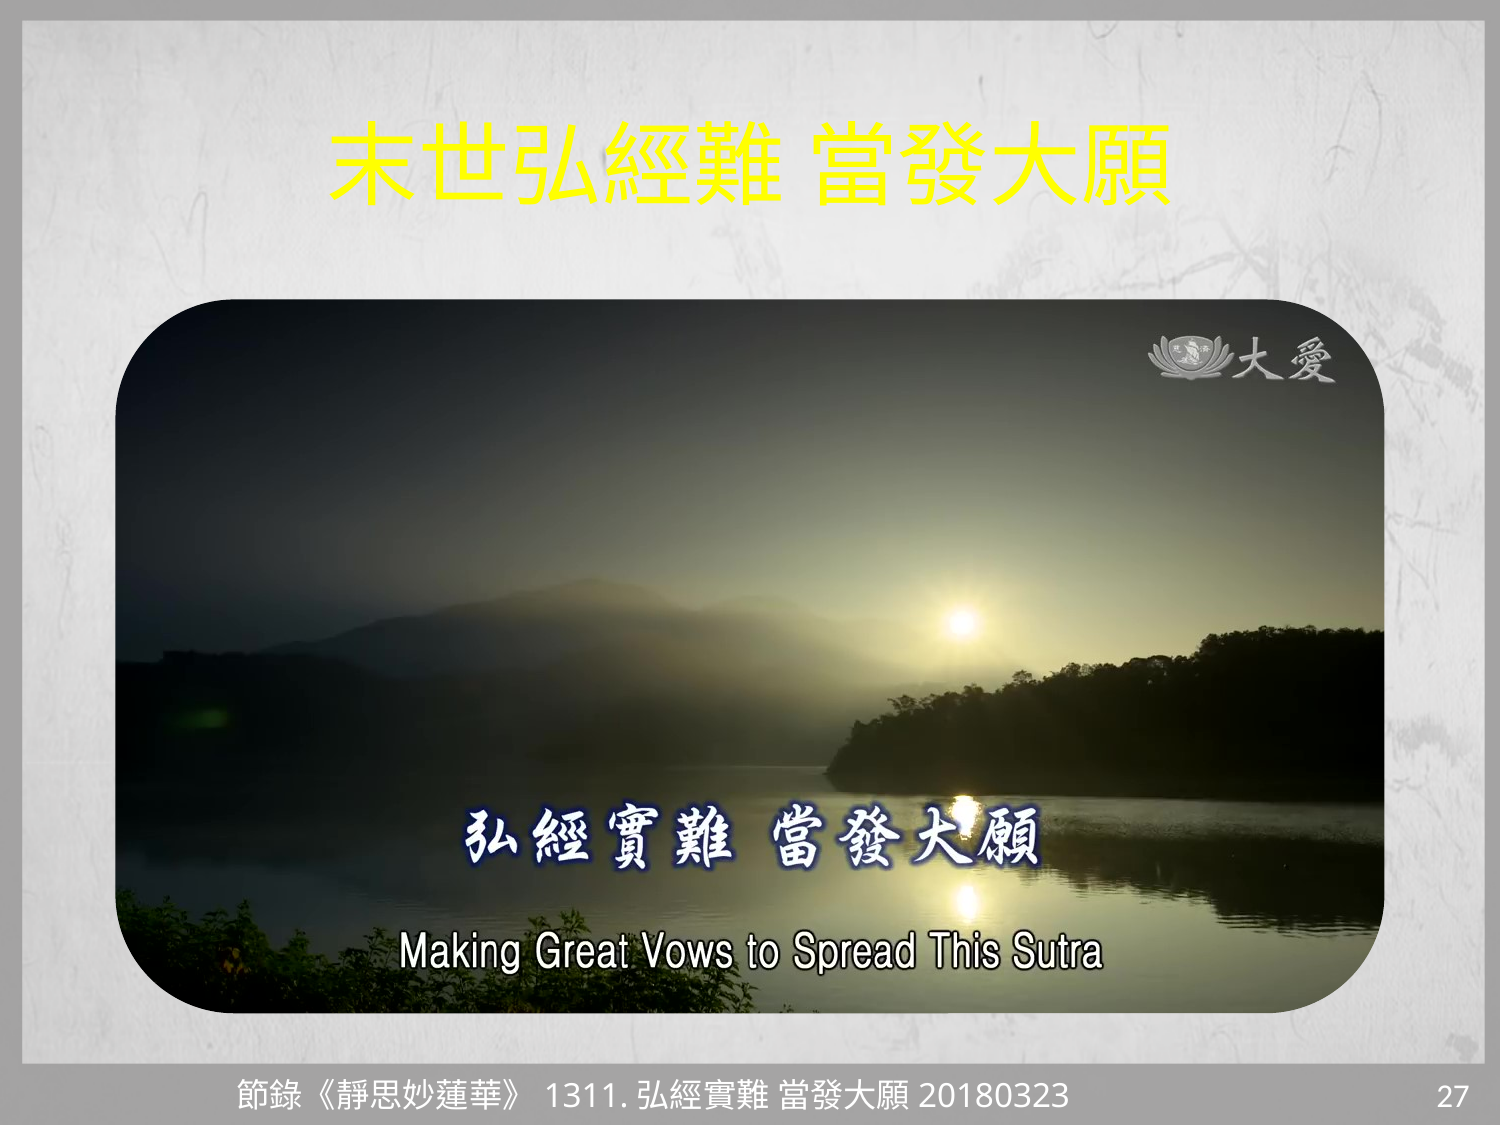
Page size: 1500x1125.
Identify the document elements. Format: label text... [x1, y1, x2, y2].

slide_number 27 [1407, 1063, 1485, 1124]
title 末世弘經難 當發大願 [103, 59, 1397, 278]
footer 節錄《靜思妙蓮華》1311.弘經實難 當發大願20180323 [166, 1063, 1140, 1124]
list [115, 299, 1385, 1014]
